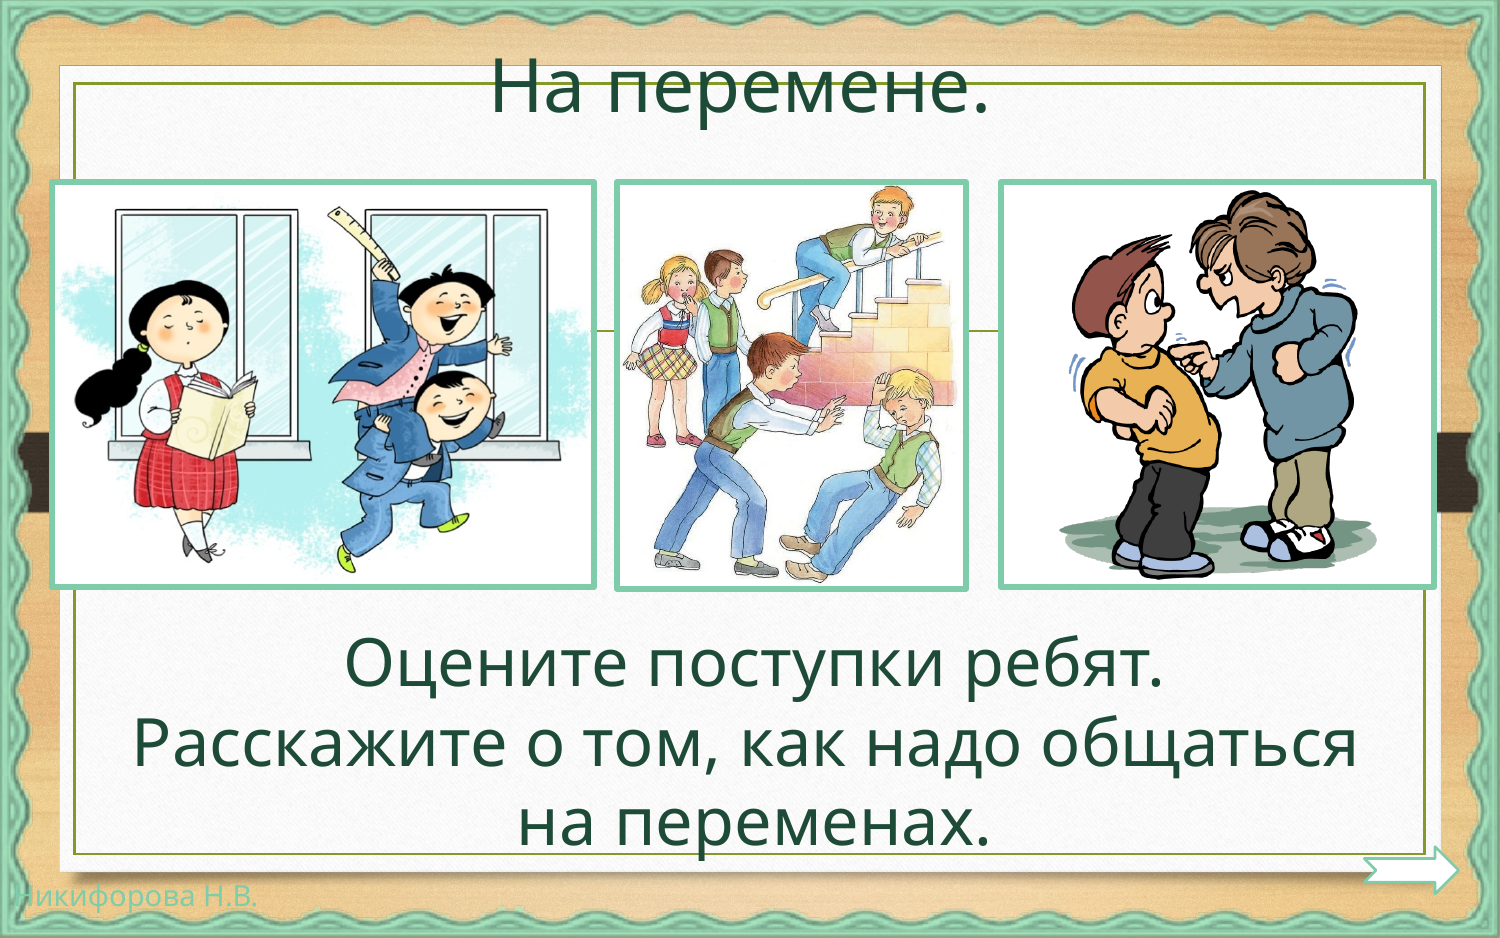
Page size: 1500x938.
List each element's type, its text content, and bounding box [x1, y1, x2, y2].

picture [619, 184, 963, 586]
title На перемене. [64, 27, 1415, 138]
picture [1003, 184, 1432, 585]
text_box Оцените поступки ребят. Расскажите о том, как надо общаться на переменах. [112, 611, 1398, 867]
text_box [1363, 845, 1460, 896]
picture [54, 184, 591, 585]
